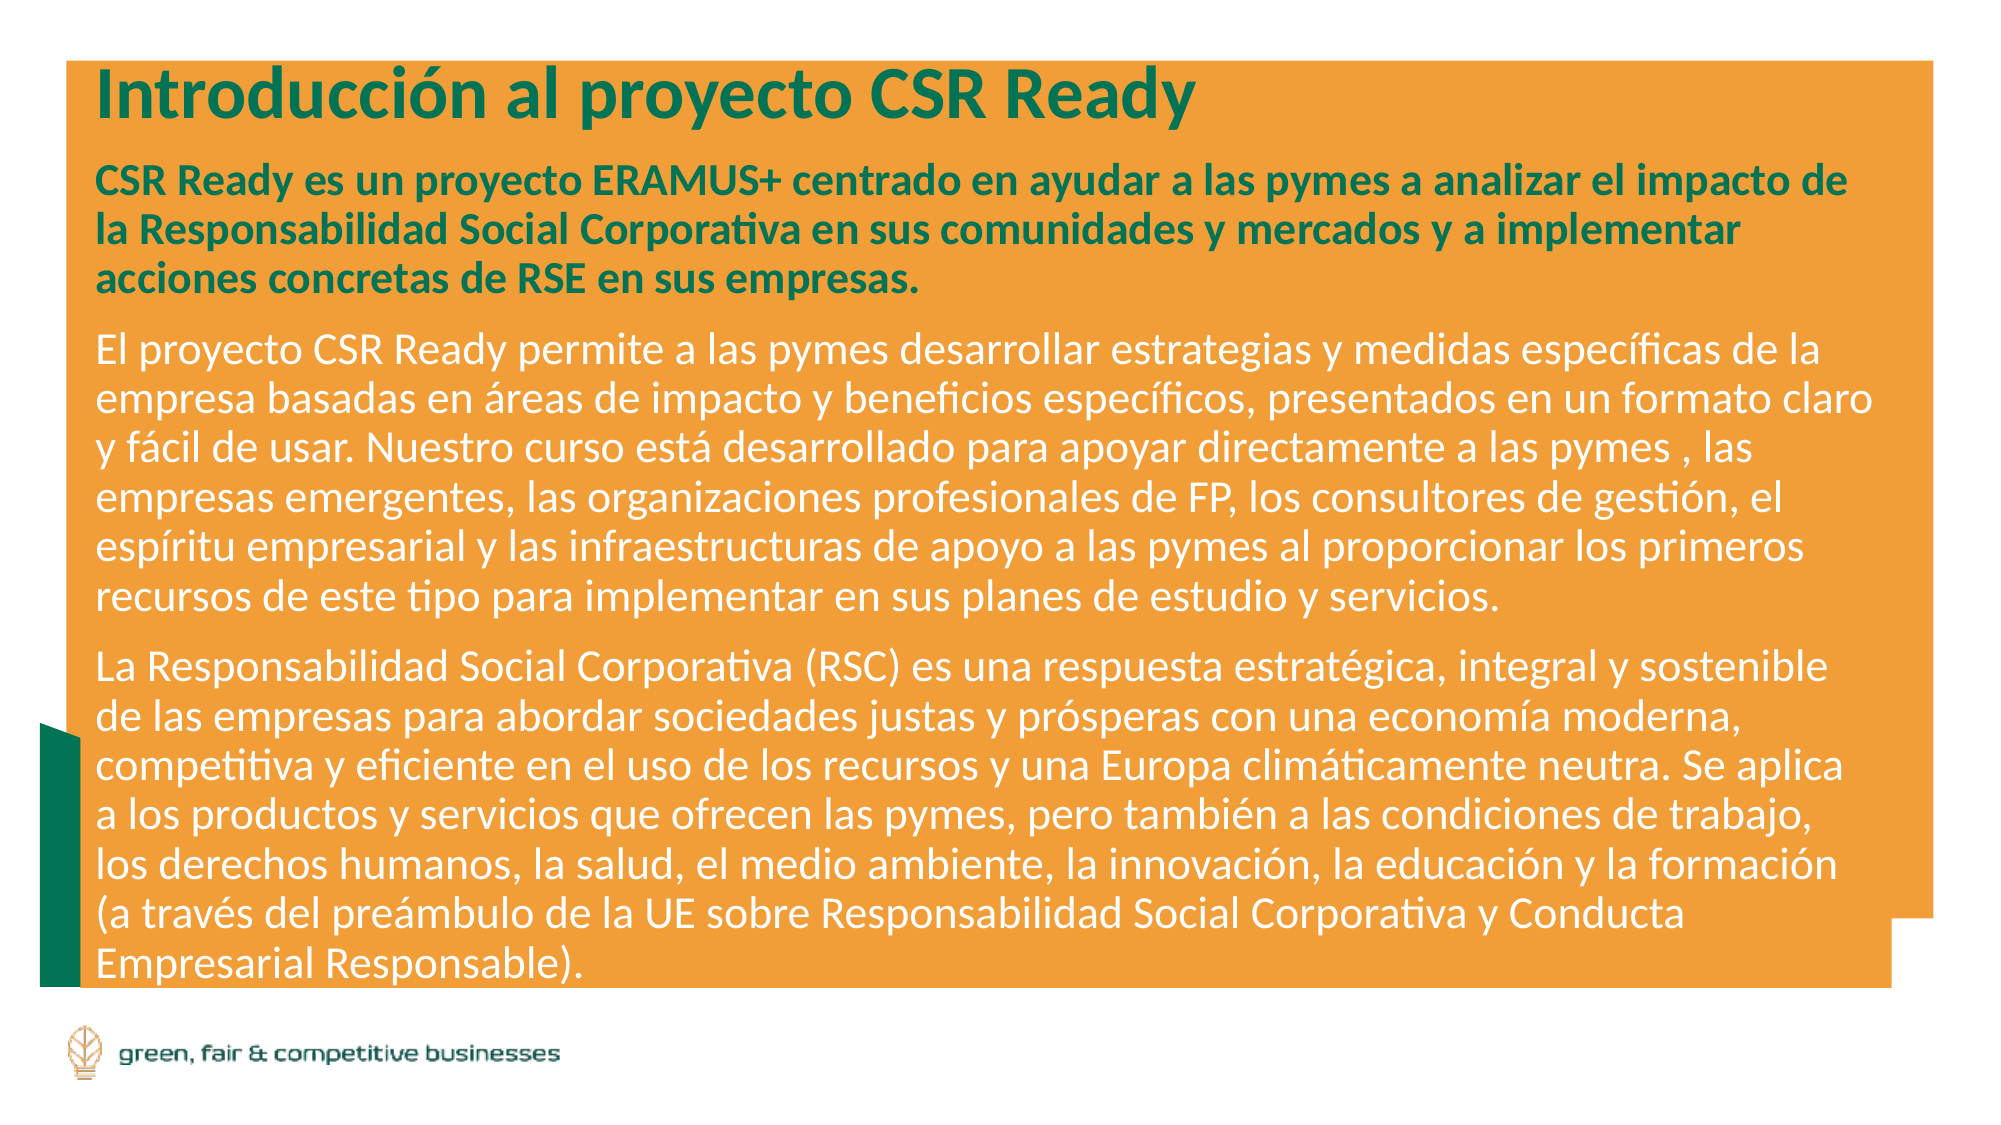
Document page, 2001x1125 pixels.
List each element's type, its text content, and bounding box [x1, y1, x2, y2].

list CSR Ready es un proyecto ERAMUS+ centrado en ayudar a las pymes a analizar el impacto de la Responsabilidad Social Corporativa en sus comunidades y mercados y a implementar acciones concretas de RSE en sus empresas. El proyecto CSR Ready permite a las pymes desarrollar estrategias y medidas específicas de la empresa basadas en áreas de impacto y beneficios específicos, presentados en un formato claro y fácil de usar. Nuestro curso está desarrollado para apoyar directamente a las pymes , las empresas emergentes, las organizaciones profesionales de FP, los consultores de gestión, el espíritu empresarial y las infraestructuras de apoyo a las pymes al proporcionar los primeros recursos de este tipo para implementar en sus planes de estudio y servicios. La Responsabilidad Social Corporativa (RSC) es una respuesta estratégica, integral y sostenible de las empresas para abordar sociedades justas y prósperas con una economía moderna, competitiva y eficiente en el uso de los recursos y una Europa climáticamente neutra. Se aplica a los productos y servicios que ofrecen las pymes, pero también a las condiciones de trabajo, los derechos humanos, la salud, el medio ambiente, la innovación, la educación y la formación (a través del preámbulo de la UE sobre Responsabilidad Social Corporativa y Conducta Empresarial Responsable). [80, 147, 1892, 988]
list Introducción al proyecto CSR Ready [80, 57, 1494, 147]
picture [50, 1012, 567, 1094]
